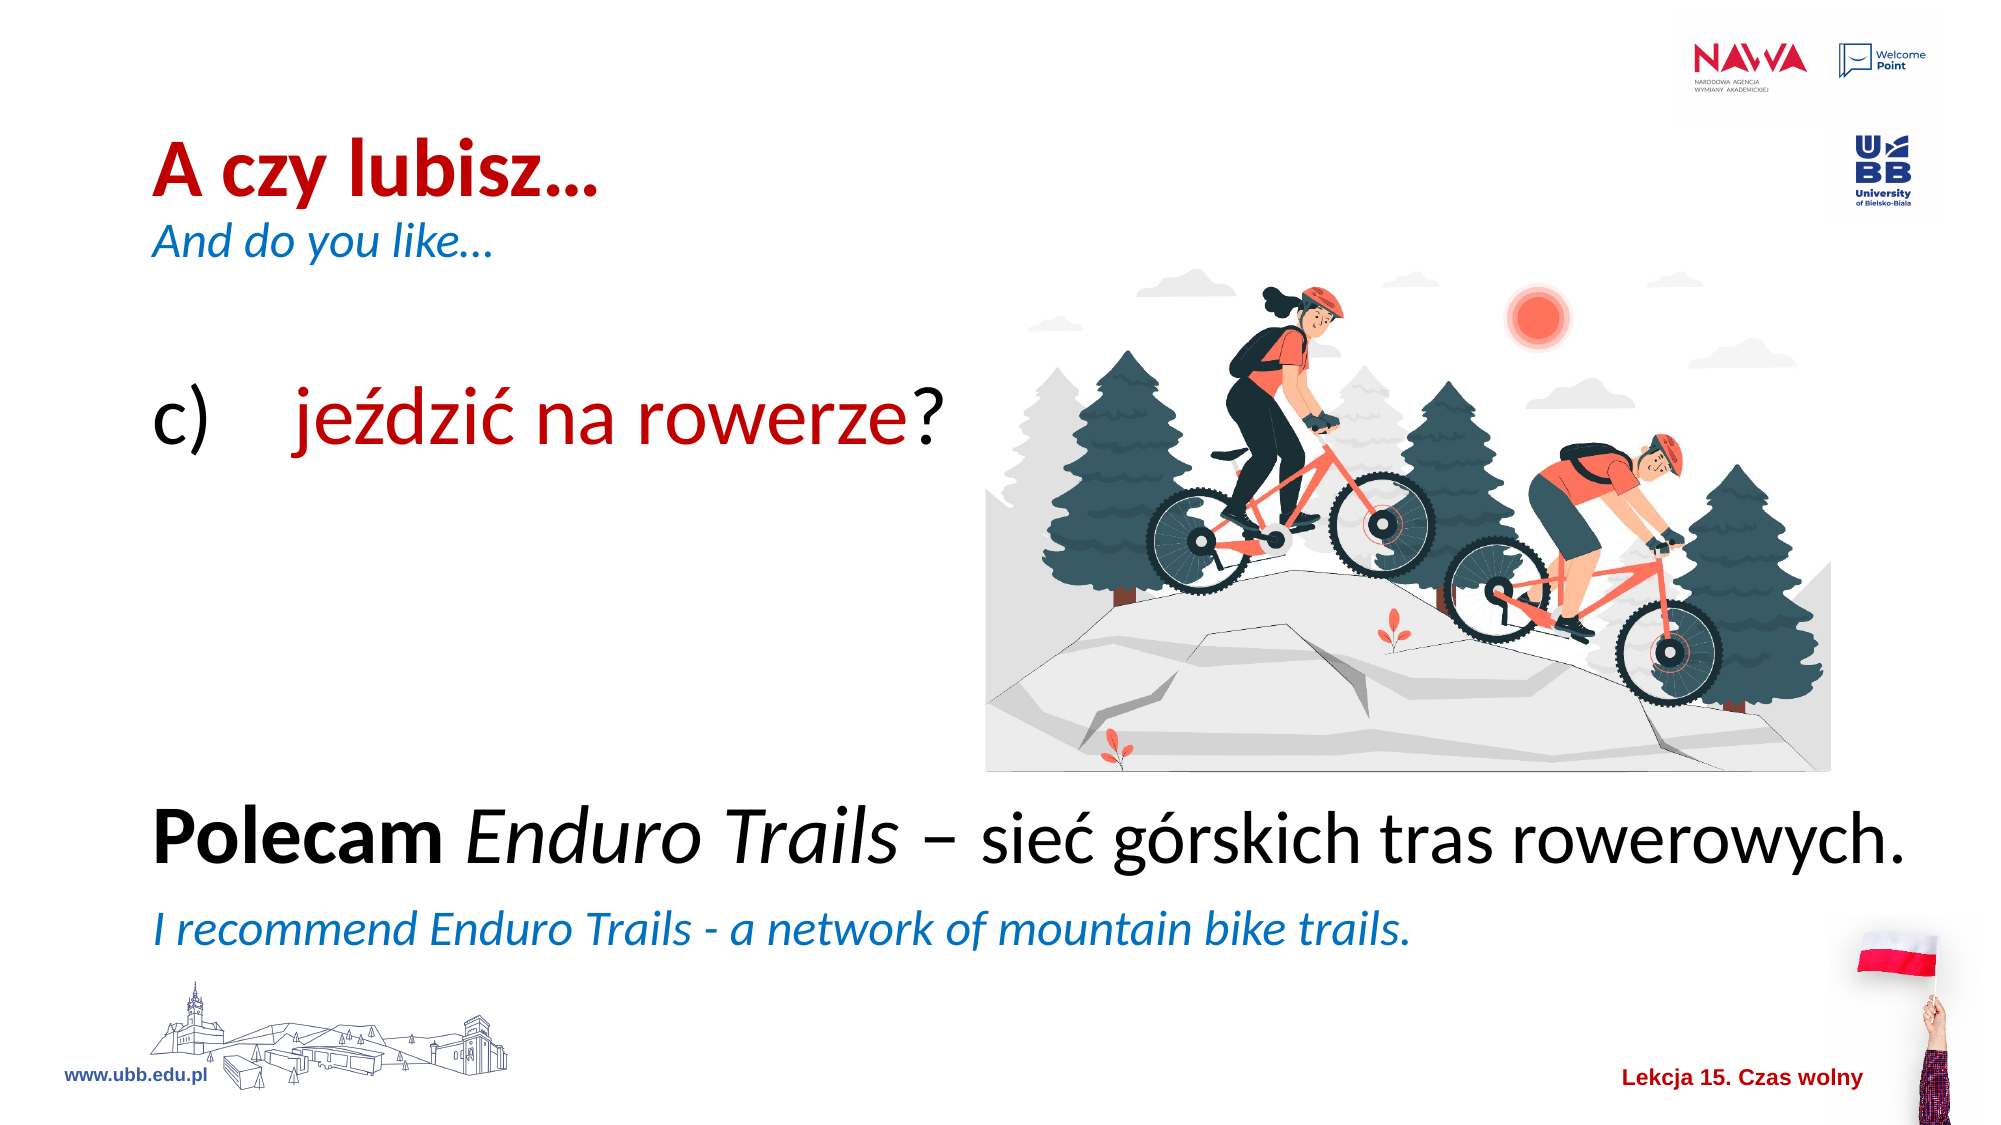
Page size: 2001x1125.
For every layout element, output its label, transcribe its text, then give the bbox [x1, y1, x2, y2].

text_box www.ubb.edu.pl [0, 1055, 273, 1093]
text_box Lekcja 15. Czas wolny [1581, 1055, 1829, 1098]
picture [150, 981, 508, 1090]
picture [973, 228, 1842, 808]
picture [1672, 11, 1941, 225]
list A czy lubisz… And do you like… jeździć na rowerze? Polecam Enduro Trails – sieć górskich tras rowerowych. I recommend Enduro Trails - a network of mountain bike trails. [137, 116, 1941, 1014]
picture [1829, 914, 1980, 1125]
